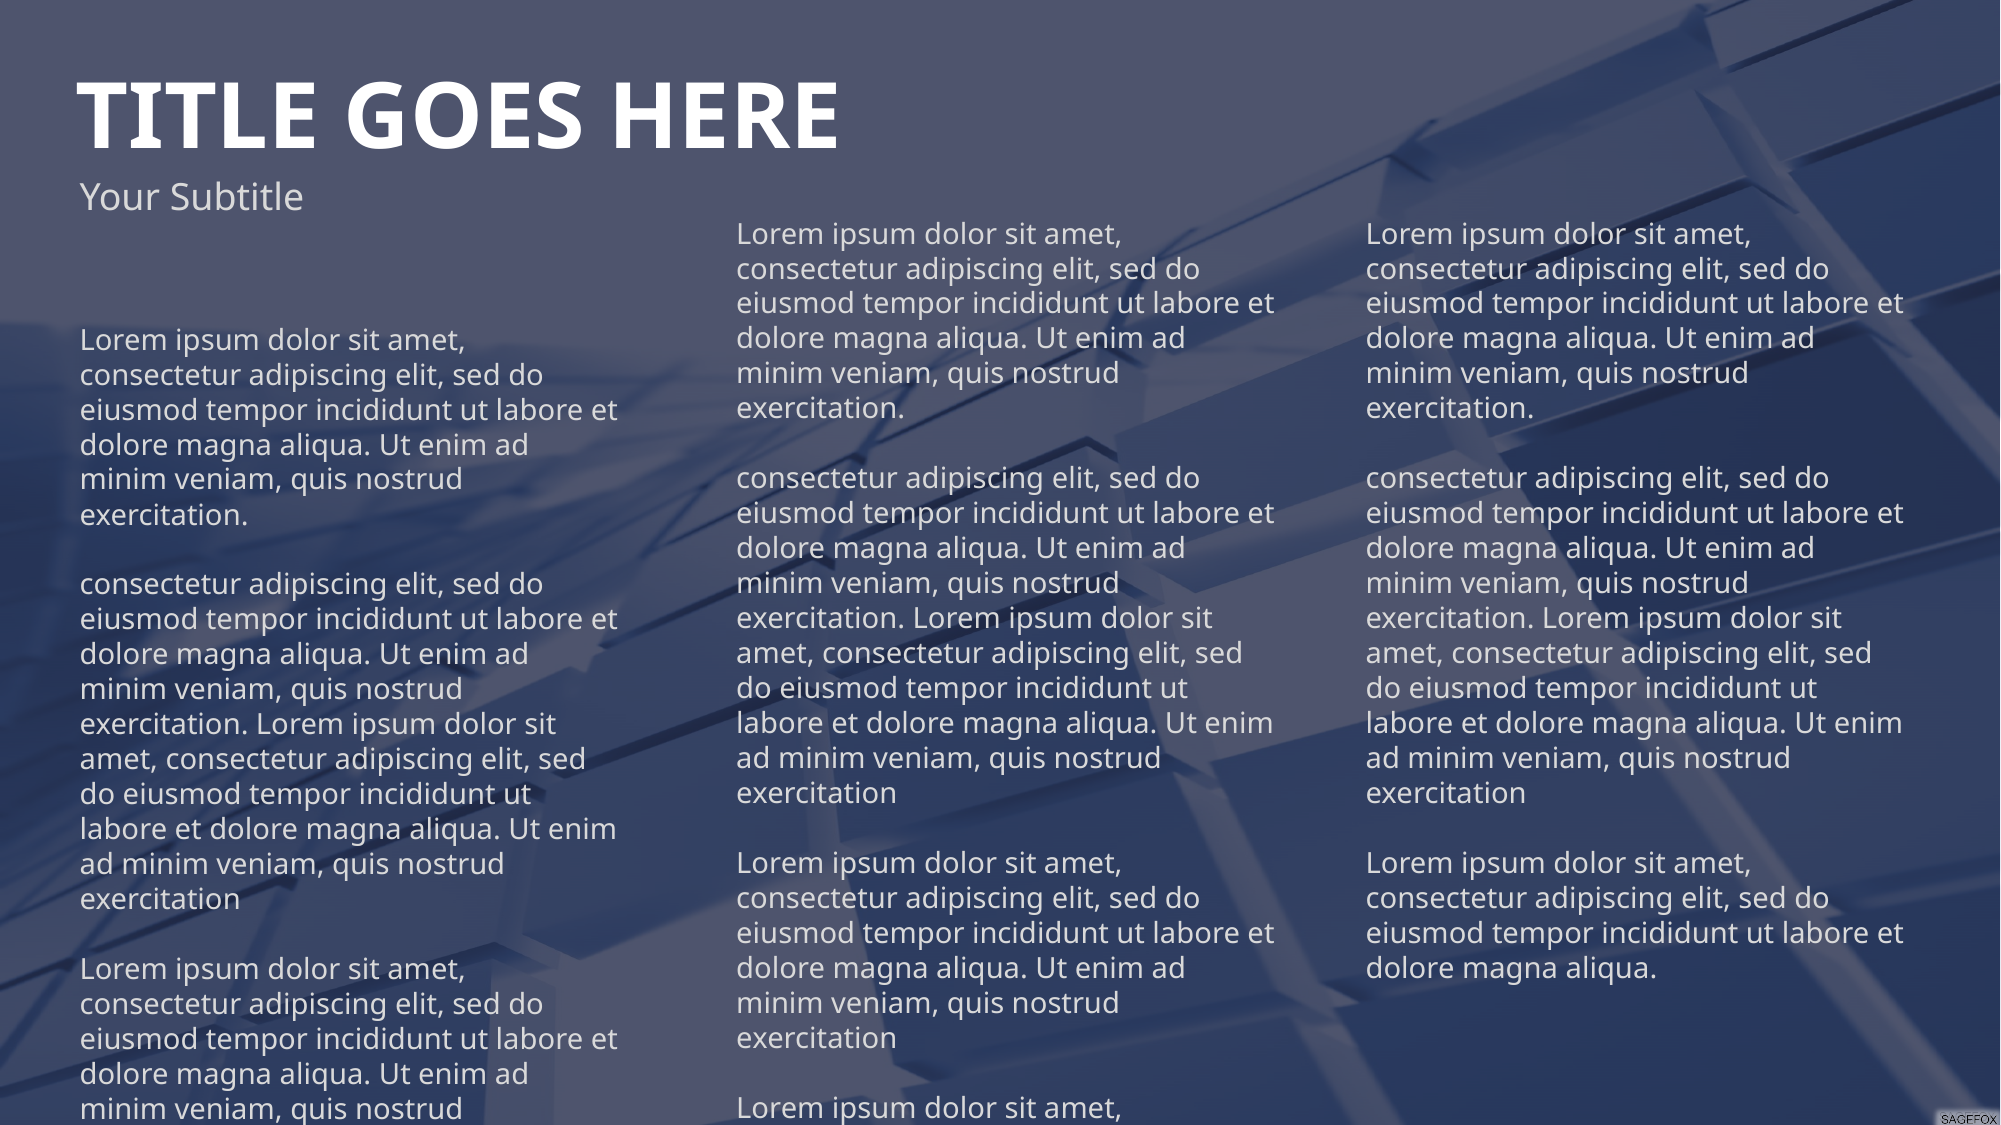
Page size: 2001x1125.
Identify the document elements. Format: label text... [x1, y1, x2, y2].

picture [1938, 1114, 1999, 1125]
text_box Lorem ipsum dolor sit amet, consectetur adipiscing elit, sed do eiusmod tempor incididunt ut labore et dolore magna aliqua. Ut enim ad minim veniam, quis nostrud exercitation. consectetur adipiscing elit, sed do eiusmod tempor incididunt ut labore et dolore magna aliqua. Ut enim ad minim veniam, quis nostrud exercitation. Lorem ipsum dolor sit amet, consectetur adipiscing elit, sed do eiusmod tempor incididunt ut labore et dolore magna aliqua. Ut enim ad minim veniam, quis nostrud exercitation Lorem ipsum dolor sit amet, consectetur adipiscing elit, sed do eiusmod tempor incididunt ut labore et dolore magna aliqua. Ut enim ad minim veniam, quis nostrud exercitation. [64, 313, 635, 1125]
text_box Lorem ipsum dolor sit amet, consectetur adipiscing elit, sed do eiusmod tempor incididunt ut labore et dolore magna aliqua. Ut enim ad minim veniam, quis nostrud exercitation. consectetur adipiscing elit, sed do eiusmod tempor incididunt ut labore et dolore magna aliqua. Ut enim ad minim veniam, quis nostrud exercitation. Lorem ipsum dolor sit amet, consectetur adipiscing elit, sed do eiusmod tempor incididunt ut labore et dolore magna aliqua. Ut enim ad minim veniam, quis nostrud exercitation Lorem ipsum dolor sit amet, consectetur adipiscing elit, sed do eiusmod tempor incididunt ut labore et dolore magna aliqua. [1350, 207, 1921, 992]
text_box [60, 49, 1020, 227]
text_box Lorem ipsum dolor sit amet, consectetur adipiscing elit, sed do eiusmod tempor incididunt ut labore et dolore magna aliqua. Ut enim ad minim veniam, quis nostrud exercitation. consectetur adipiscing elit, sed do eiusmod tempor incididunt ut labore et dolore magna aliqua. Ut enim ad minim veniam, quis nostrud exercitation. Lorem ipsum dolor sit amet, consectetur adipiscing elit, sed do eiusmod tempor incididunt ut labore et dolore magna aliqua. Ut enim ad minim veniam, quis nostrud exercitation Lorem ipsum dolor sit amet, consectetur adipiscing elit, sed do eiusmod tempor incididunt ut labore et dolore magna aliqua. Ut enim ad minim veniam, quis nostrud exercitation Lorem ipsum dolor sit amet, consectetur adipiscing elit, sed do eiusmod. [721, 207, 1292, 1125]
